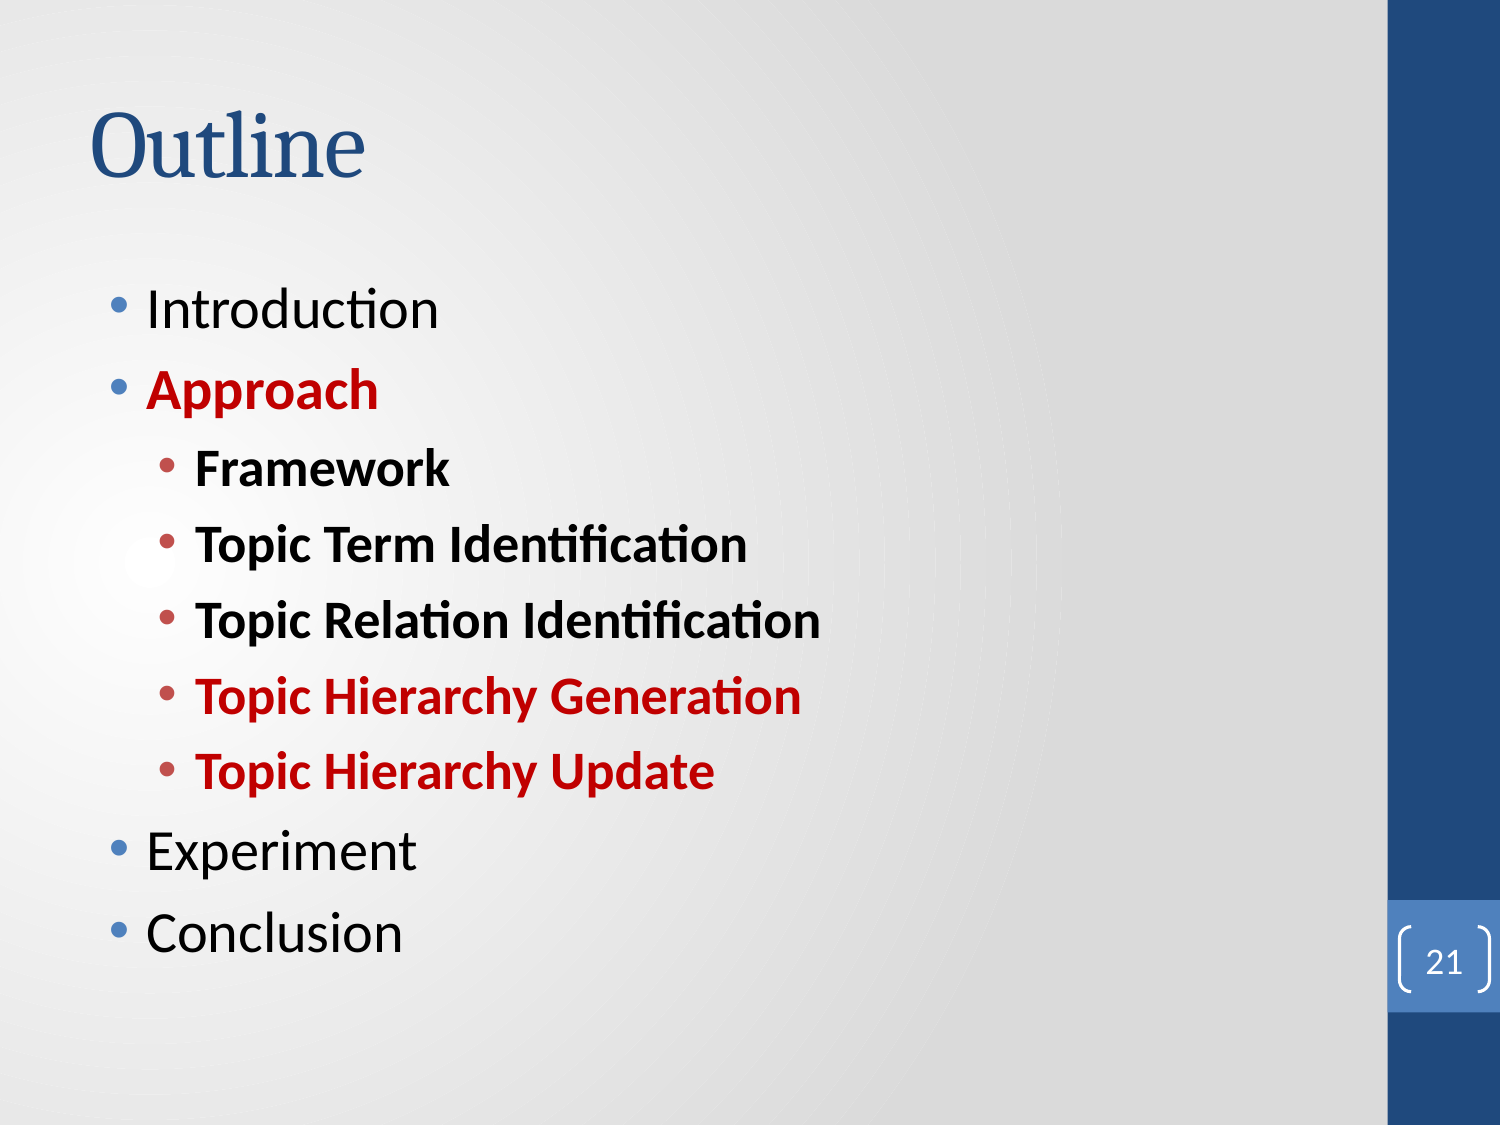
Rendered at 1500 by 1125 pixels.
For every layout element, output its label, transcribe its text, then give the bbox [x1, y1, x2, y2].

title Outline [75, 45, 1325, 233]
list Introduction Approach Framework Topic Term Identification Topic Relation Identification Topic Hierarchy Generation Topic Hierarchy Update Experiment Conclusion [75, 262, 1325, 1050]
slide_number 21 [1397, 925, 1492, 994]
